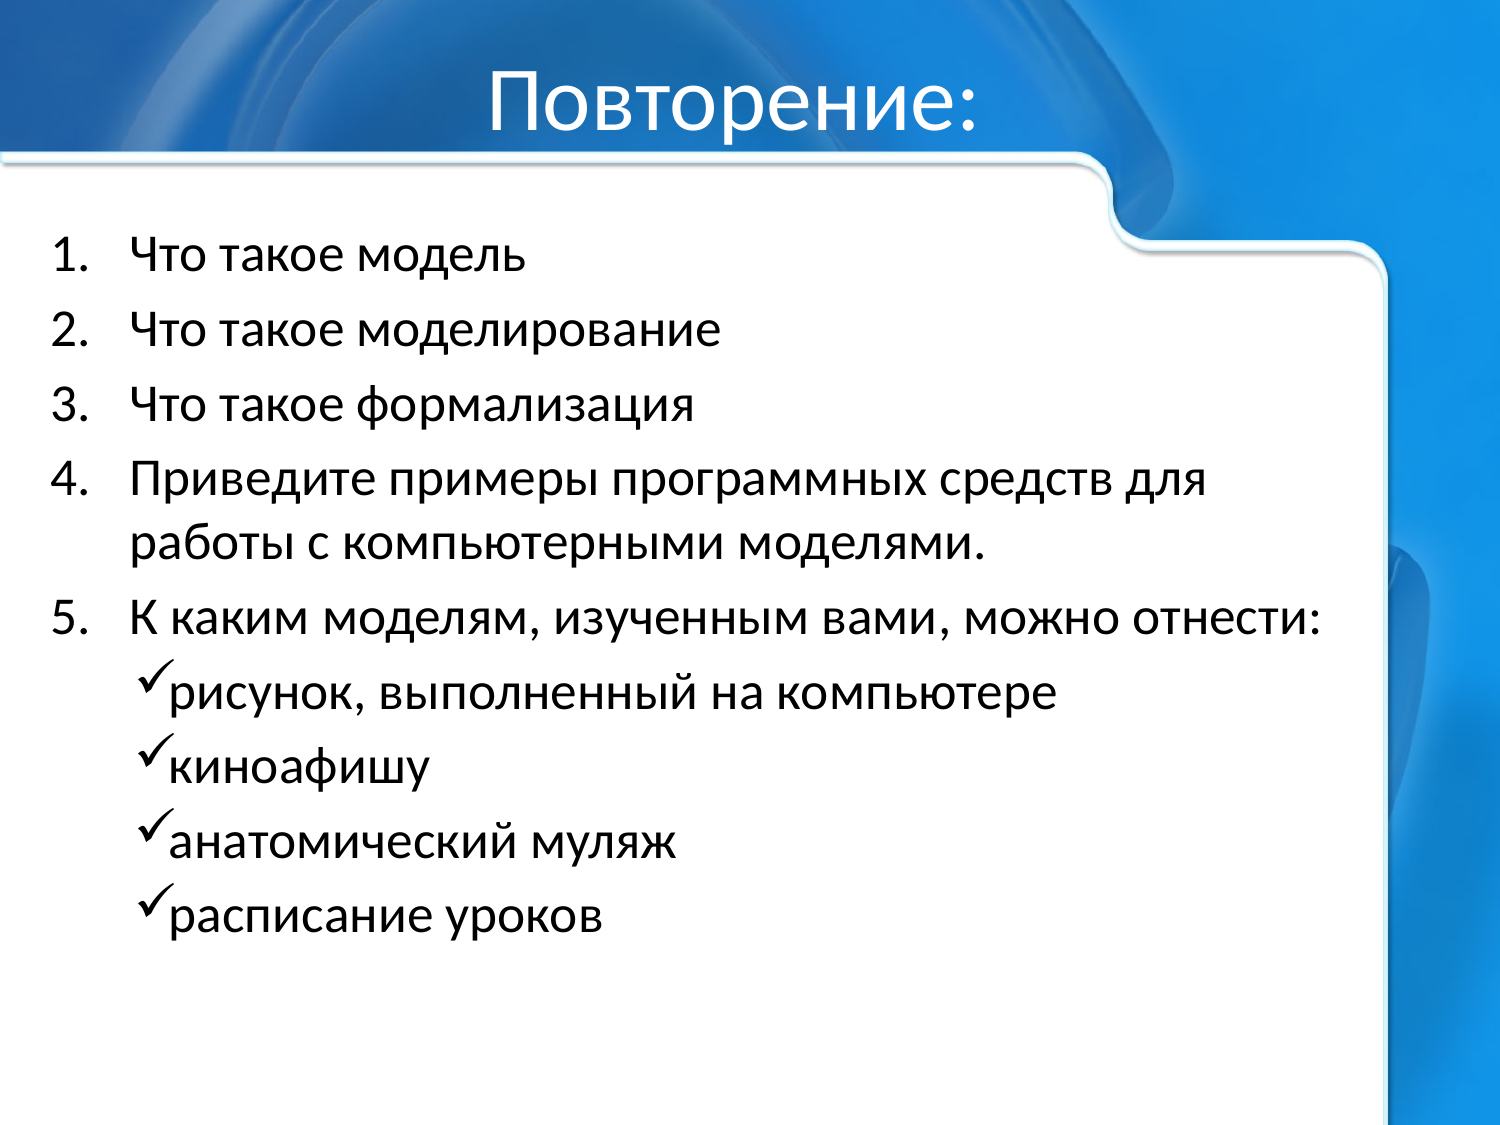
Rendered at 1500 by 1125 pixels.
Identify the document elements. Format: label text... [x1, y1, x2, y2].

list Что такое модель Что такое моделирование Что такое формализация Приведите примеры программных средств для работы с компьютерными моделями. К каким моделям, изученным вами, можно отнести: рисунок, выполненный на компьютере киноафишу анатомический муляж расписание уроков [35, 210, 1386, 954]
picture [0, 0, 1500, 1125]
title Повторение: [58, 0, 1409, 188]
